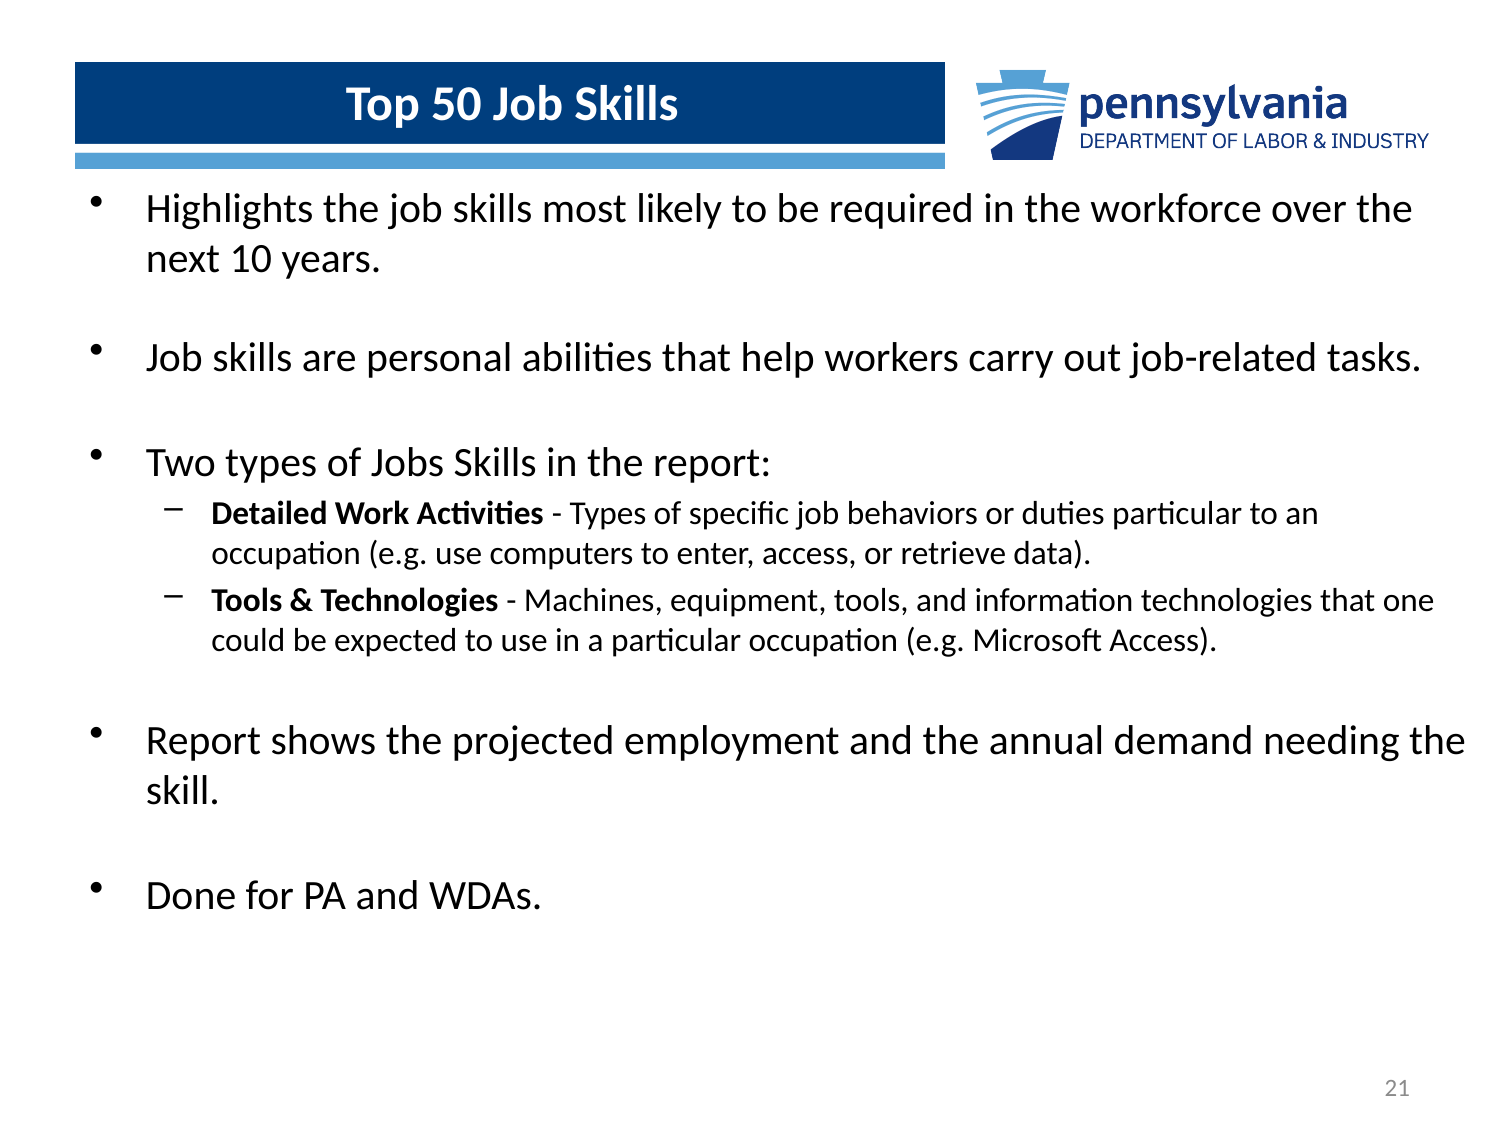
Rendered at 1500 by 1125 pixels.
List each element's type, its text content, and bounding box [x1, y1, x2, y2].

text_box Highlights the job skills most likely to be required in the workforce over the next 10 years. Job skills are personal abilities that help workers carry out job-related tasks. Two types of Jobs Skills in the report: Detailed Work Activities - Types of specific job behaviors or duties particular to an occupation (e.g. use computers to enter, access, or retrieve data). Tools & Technologies - Machines, equipment, tools, and information technologies that one could be expected to use in a particular occupation (e.g. Microsoft Access). Report shows the projected employment and the annual demand needing the skill. Done for PA and WDAs. [74, 173, 1488, 1063]
picture [74, 62, 1430, 170]
slide_number 21 [1074, 1046, 1425, 1125]
